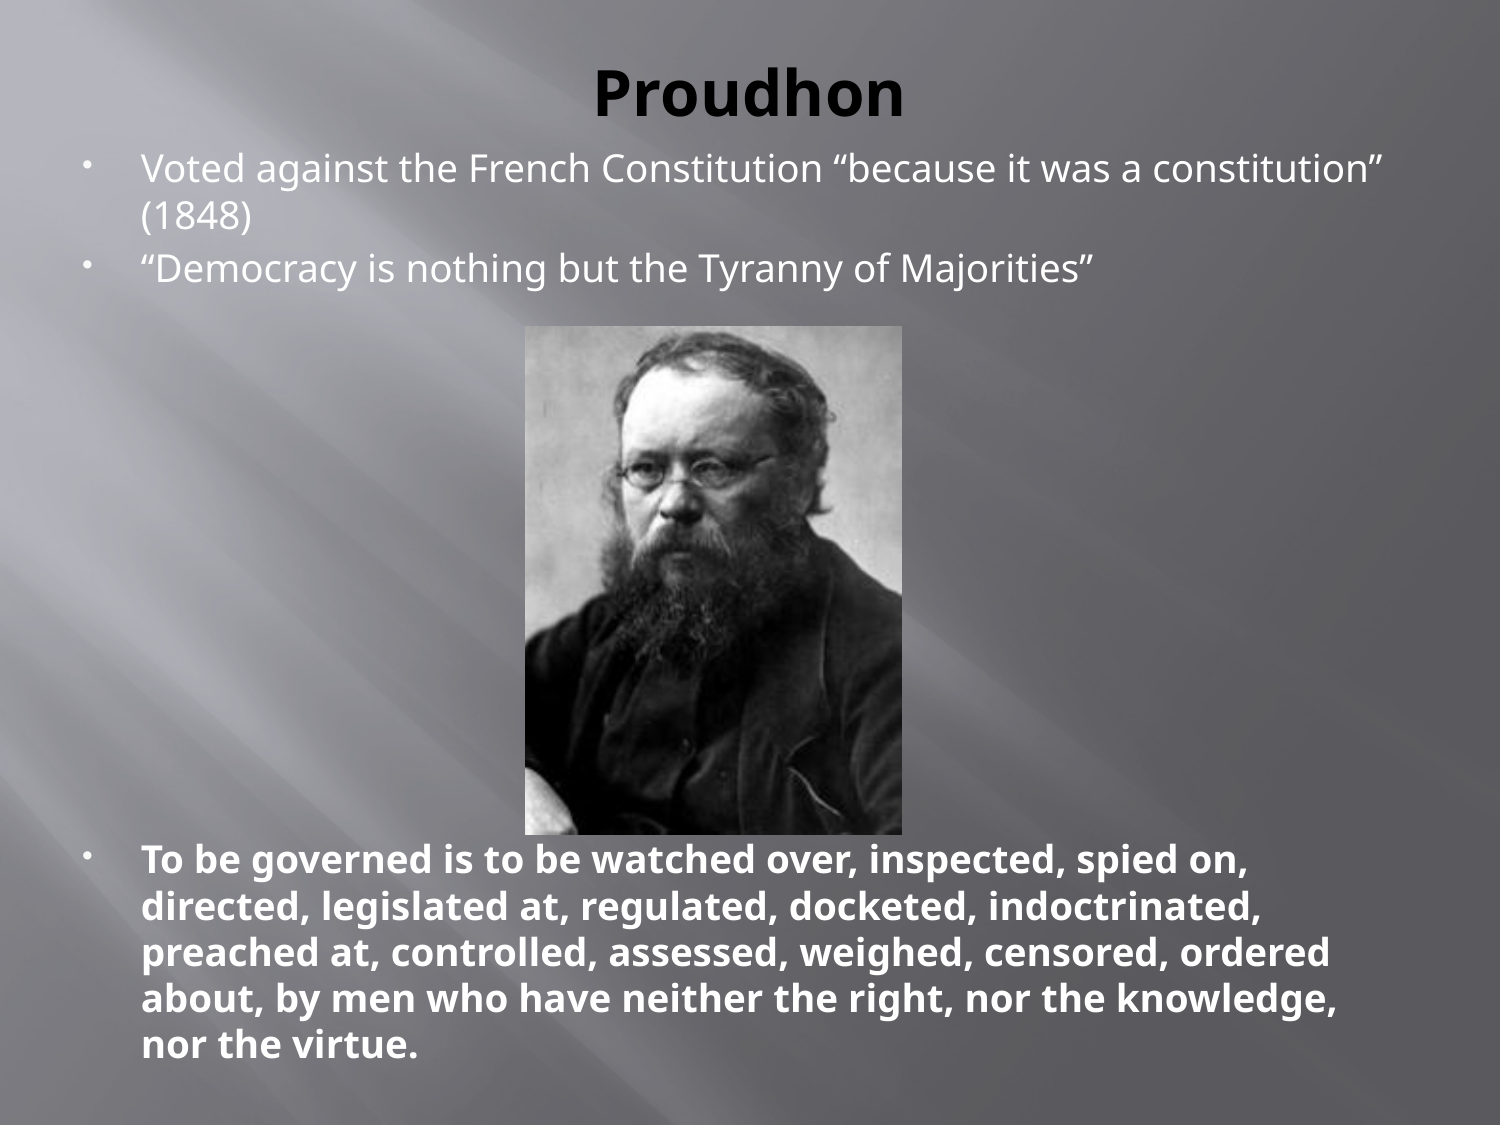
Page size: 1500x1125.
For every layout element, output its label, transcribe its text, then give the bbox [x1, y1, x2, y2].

picture [525, 326, 902, 835]
list Voted against the French Constitution “because it was a constitution” (1848) “Democracy is nothing but the Tyranny of Majorities” To be governed is to be watched over, inspected, spied on, directed, legislated at, regulated, docketed, indoctrinated, preached at, controlled, assessed, weighed, censored, ordered about, by men who have neither the right, nor the knowledge, nor the virtue. [49, 137, 1425, 1085]
title Proudhon [75, 45, 1425, 137]
